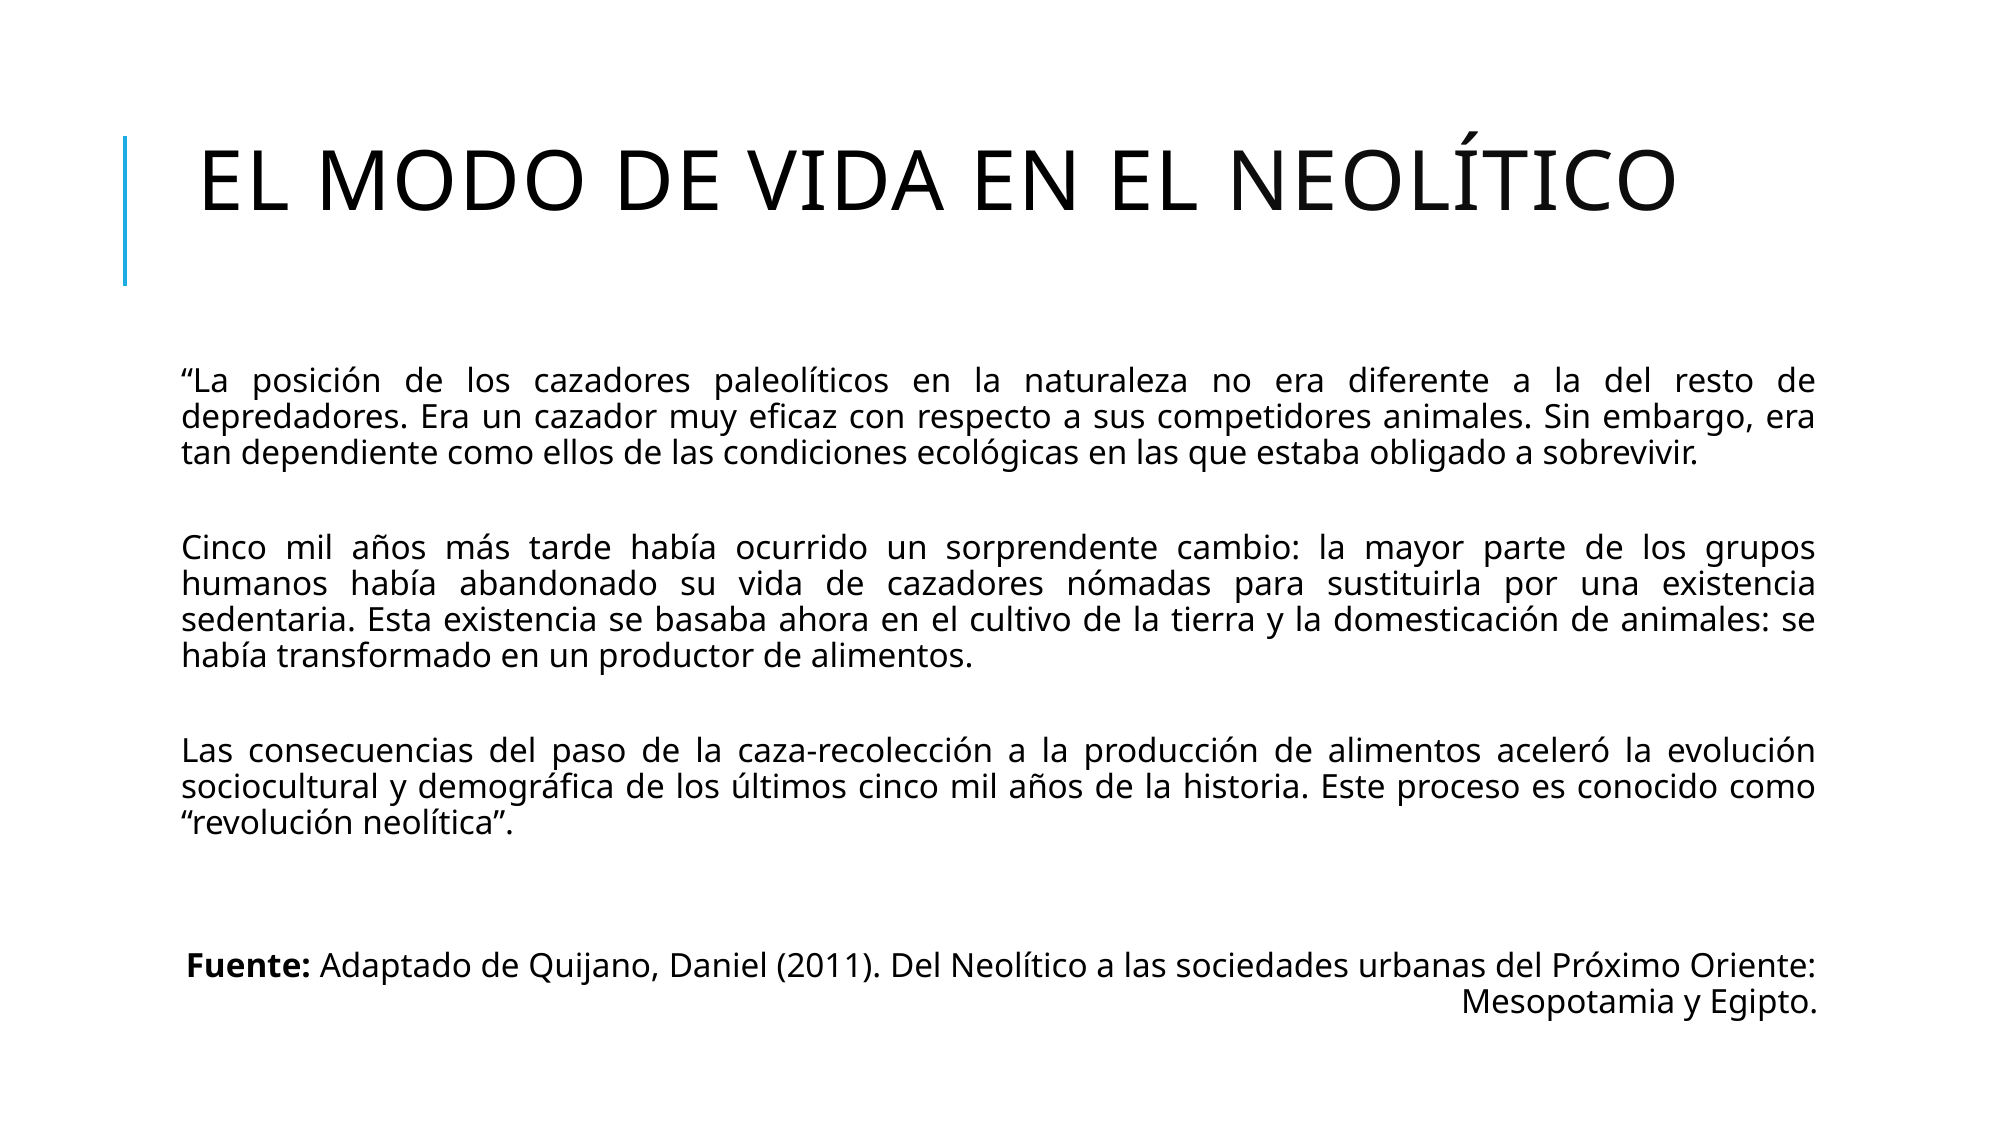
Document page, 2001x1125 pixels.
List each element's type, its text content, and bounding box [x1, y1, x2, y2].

text_box “La posición de los cazadores paleolíticos en la naturaleza no era diferente a la del resto de depredadores. Era un cazador muy eficaz con respecto a sus competidores animales. Sin embargo, era tan dependiente como ellos de las condiciones ecológicas en las que estaba obligado a sobrevivir. Cinco mil años más tarde había ocurrido un sorprendente cambio: la mayor parte de los grupos humanos había abandonado su vida de cazadores nómadas para sustituirla por una existencia sedentaria. Esta existencia se basaba ahora en el cultivo de la tierra y la domesticación de animales: se había transformado en un productor de alimentos. Las consecuencias del paso de la caza-recolección a la producción de alimentos aceleró la evolución sociocultural y demográfica de los últimos cinco mil años de la historia. Este proceso es conocido como “revolución neolítica”. Fuente: Adaptado de Quijano, Daniel (2011). Del Neolítico a las sociedades urbanas del Próximo Oriente: Mesopotamia y Egipto. [166, 356, 1834, 1035]
title El modo de Vida en el neolítico [183, 90, 1851, 284]
